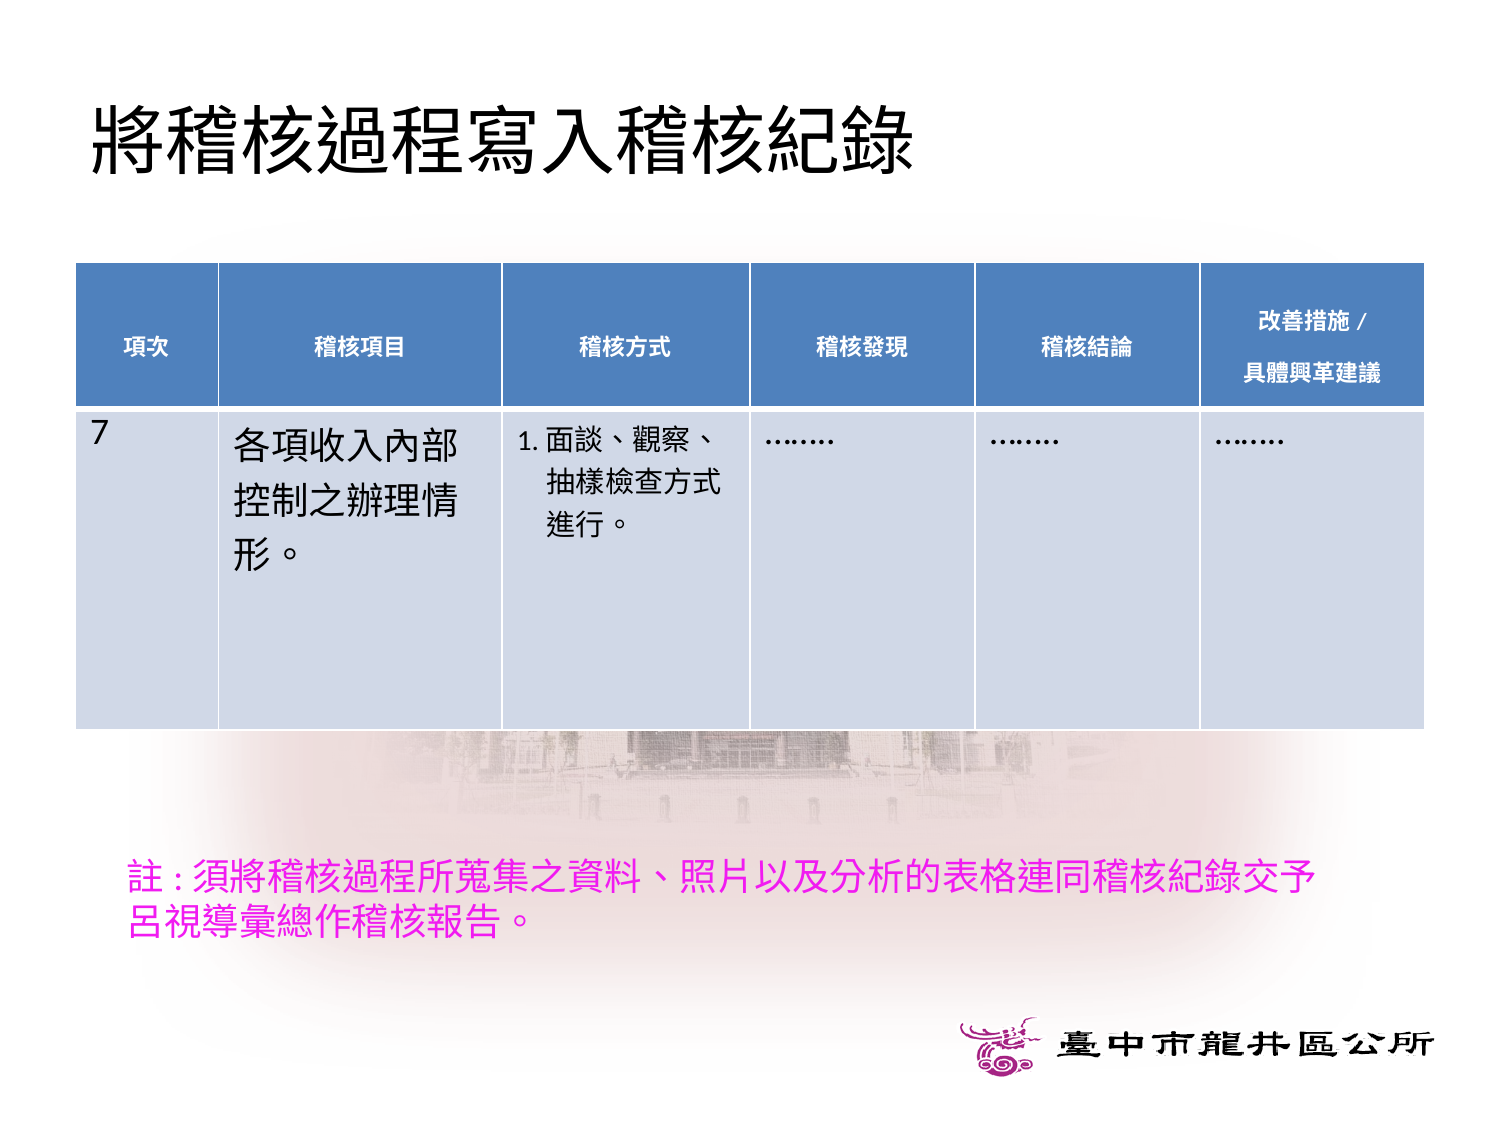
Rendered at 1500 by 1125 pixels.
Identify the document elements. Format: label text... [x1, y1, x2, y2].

table_header 稽核結論 [976, 263, 1199, 406]
table_cell 7 [76, 412, 218, 729]
table_cell 各項收入內部控制之辦理情形。 [219, 412, 501, 729]
table_header 改善措施/ 具體興革建議 [1201, 263, 1424, 406]
table_cell 1.面談、觀察、抽樣檢查方式進行。 [503, 412, 749, 729]
picture [950, 1011, 1459, 1083]
table_header 稽核方式 [503, 263, 749, 406]
table_cell …….. [751, 412, 974, 729]
title 將稽核過程寫入稽核紀錄 [75, 45, 1425, 233]
table_header 稽核發現 [751, 263, 974, 406]
table_header 項次 [76, 263, 218, 406]
table_cell …….. [1201, 412, 1424, 729]
text_box 註:須將稽核過程所蒐集之資料、照片以及分析的表格連同稽核紀錄交予呂視導彙總作稽核報告。 [112, 845, 1365, 951]
table_cell …….. [976, 412, 1199, 729]
table_header 稽核項目 [219, 263, 501, 406]
